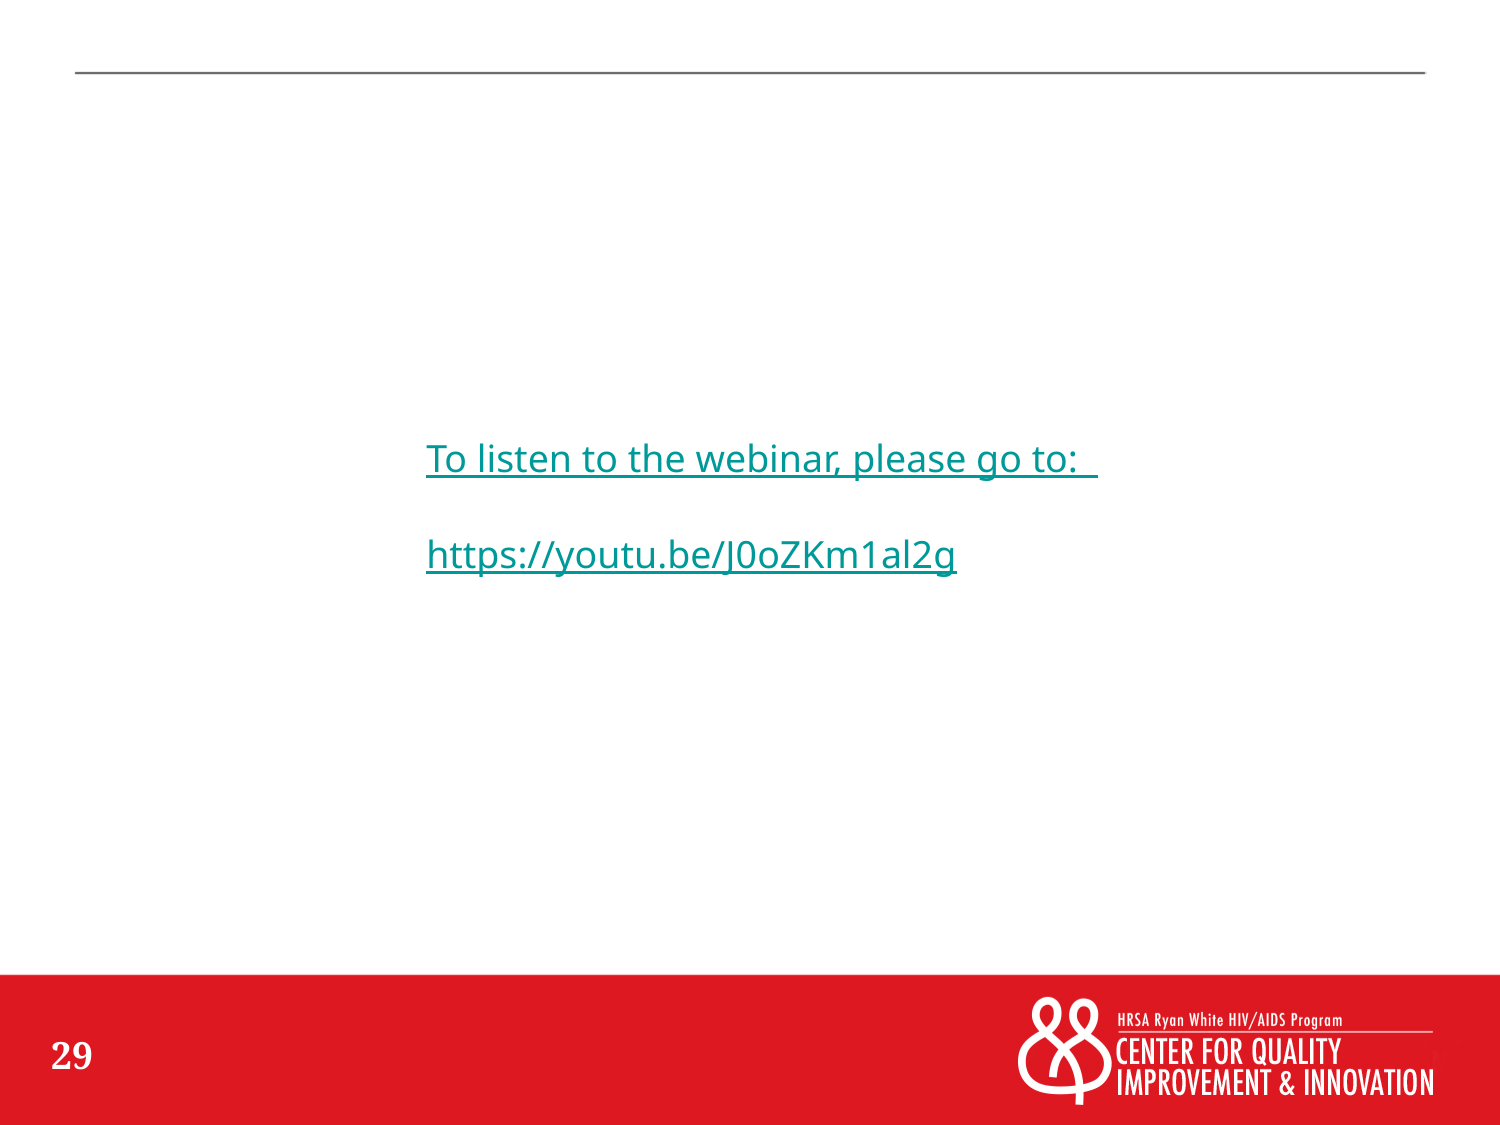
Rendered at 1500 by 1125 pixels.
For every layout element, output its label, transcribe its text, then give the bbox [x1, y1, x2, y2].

text_box To listen to the webinar, please go to: https://youtu.be/J0oZKm1al2g [411, 337, 1114, 590]
picture [0, 0, 1500, 1125]
